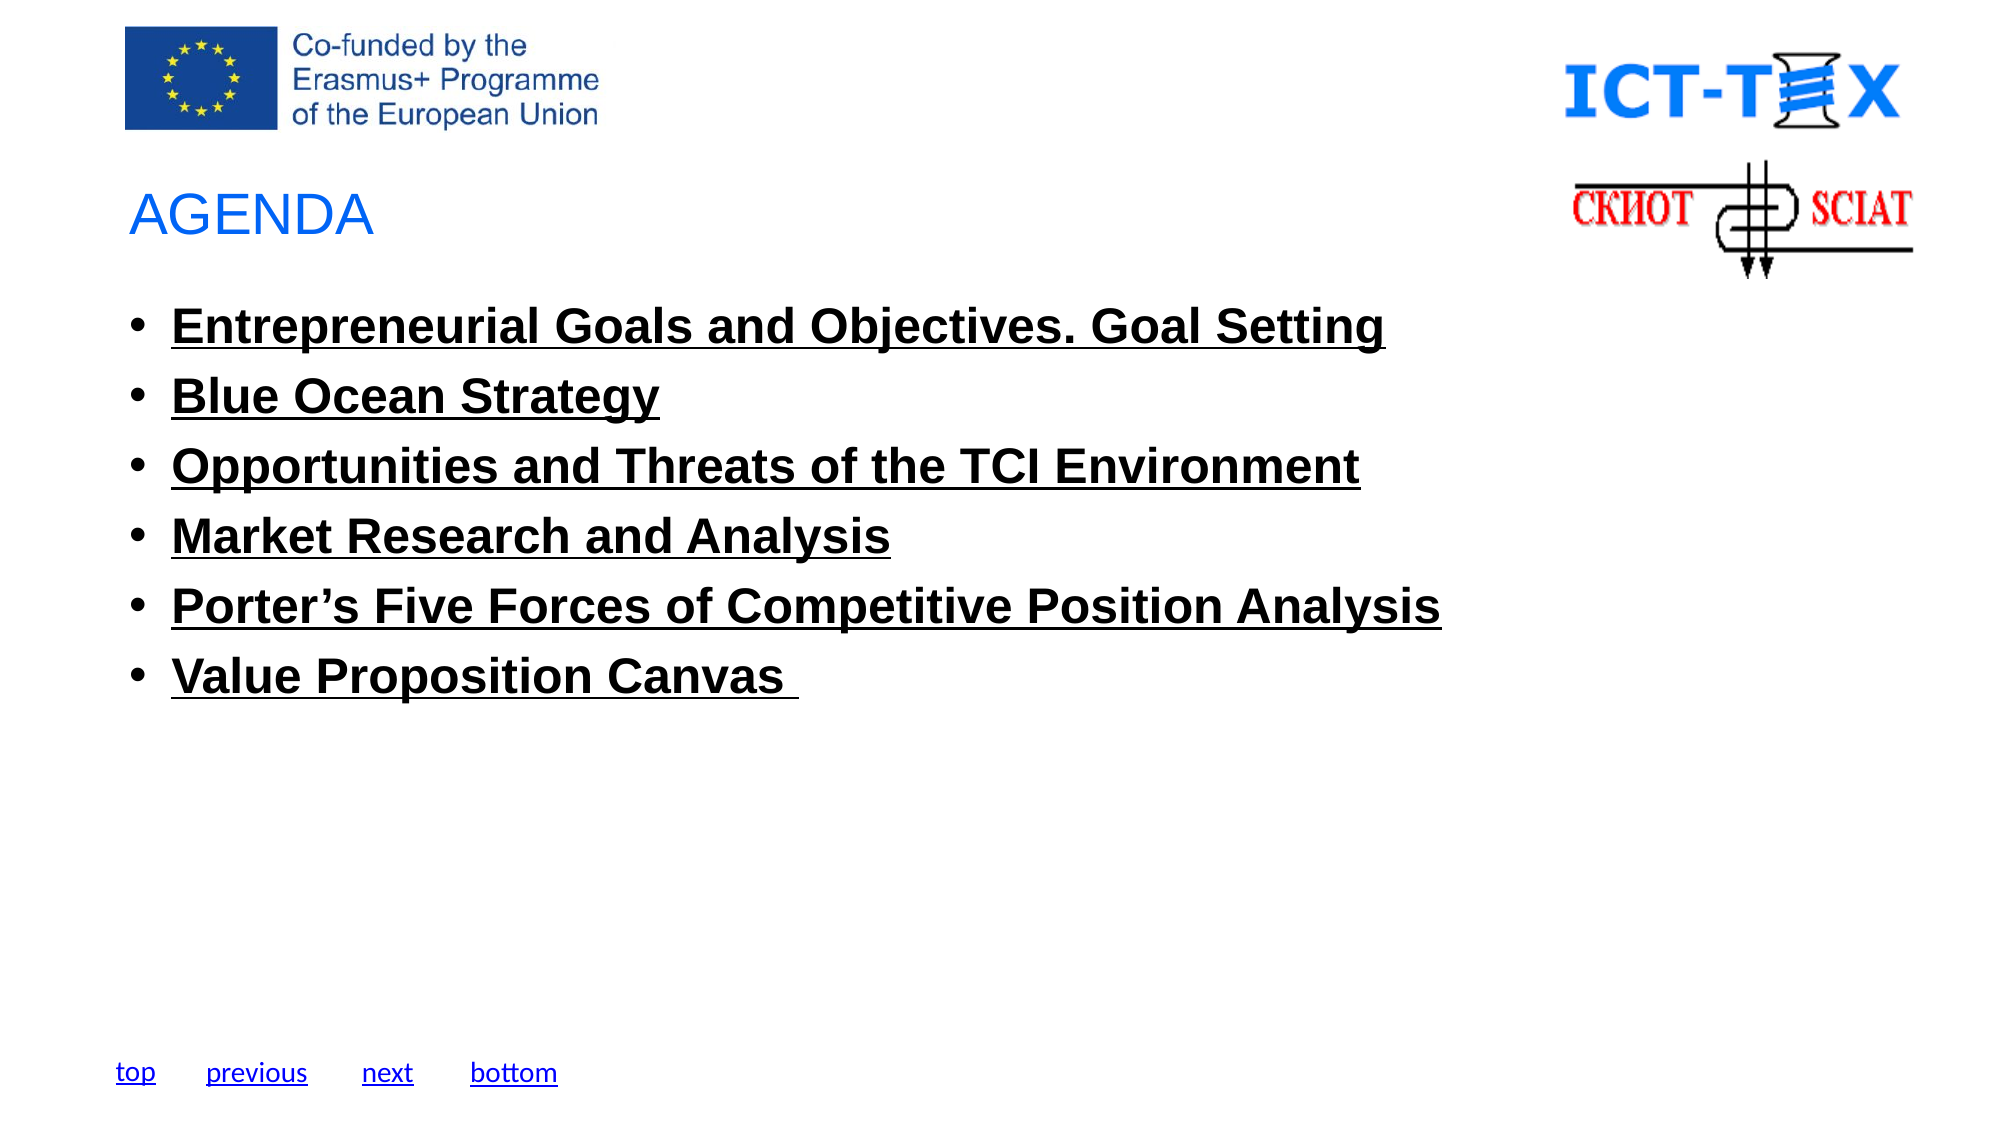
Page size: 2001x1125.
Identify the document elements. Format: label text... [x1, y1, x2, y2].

title AGENDA [114, 179, 1549, 243]
picture [1554, 135, 1918, 280]
picture [125, 26, 673, 133]
picture [1539, 46, 1925, 133]
list Entrepreneurial Goals and Objectives. Goal Setting Blue Ocean Strategy Opportunities and Threats of the TCI Environment Market Research and Analysis Porter’s Five Forces of Competitive Position Analysis Value Proposition Canvas [114, 286, 1926, 807]
